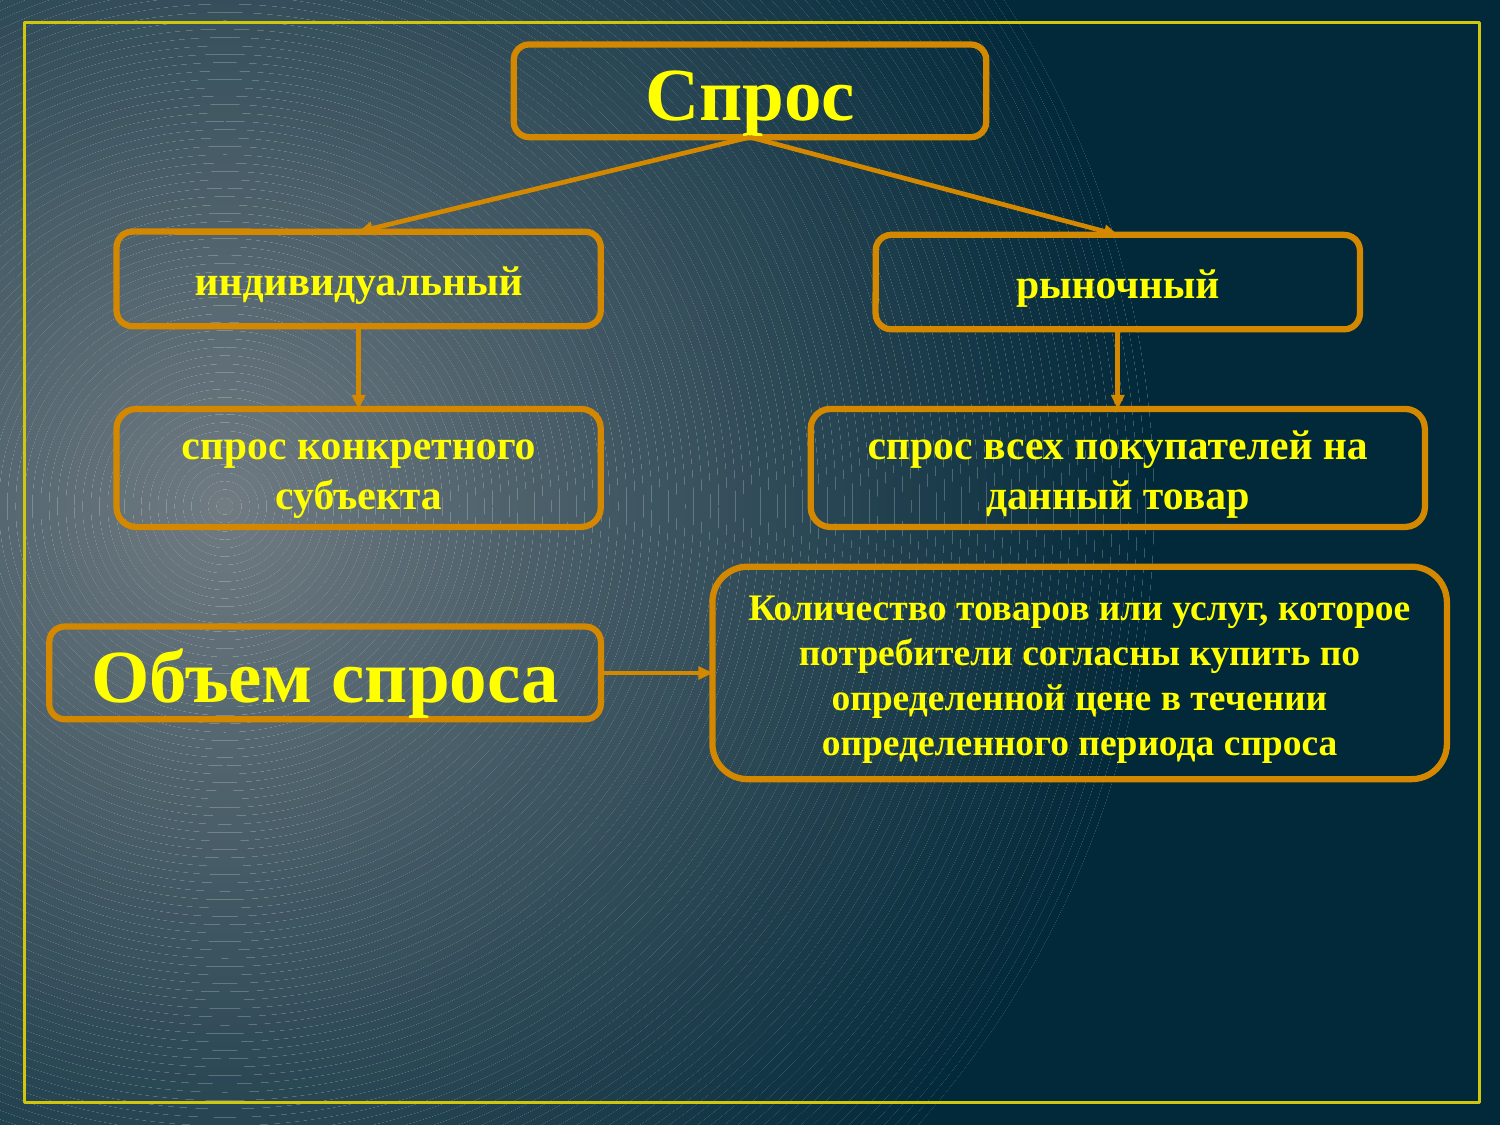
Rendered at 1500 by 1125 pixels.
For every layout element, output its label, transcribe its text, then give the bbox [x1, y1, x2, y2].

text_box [358, 136, 746, 232]
text_box Объем спроса [47, 625, 603, 721]
text_box рыночный [874, 233, 1362, 331]
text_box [749, 136, 1118, 236]
text_box Количество товаров или услуг, которое потребители согласны купить по определенной цене в течении определенного периода спроса [711, 565, 1449, 781]
text_box Спрос [512, 43, 988, 134]
text_box индивидуальный [115, 230, 603, 328]
text_box спрос всех покупателей на данный товар [809, 407, 1427, 529]
text_box спрос конкретного субъекта [115, 407, 603, 529]
